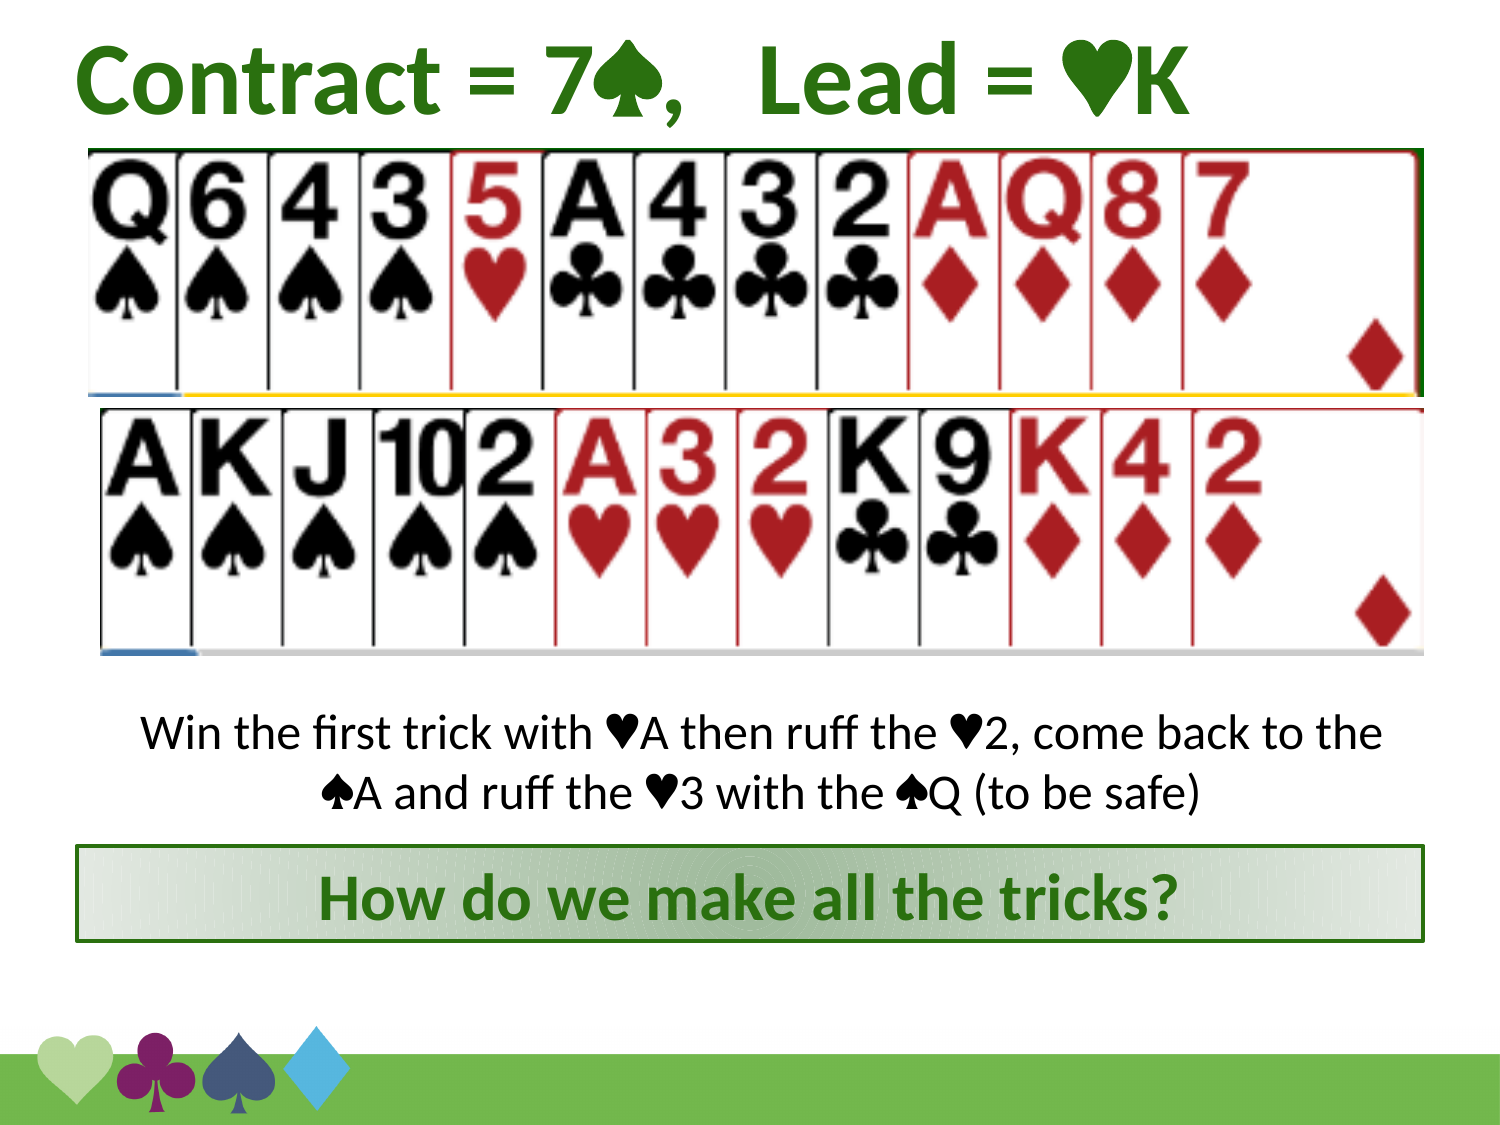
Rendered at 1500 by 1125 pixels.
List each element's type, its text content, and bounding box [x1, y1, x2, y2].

picture [88, 148, 1424, 397]
picture [100, 408, 1424, 656]
picture [0, 1026, 1500, 1125]
text_box Win the first trick with A then ruff the 2, come back to the A and ruff the 3 with the Q (to be safe) [100, 692, 1424, 828]
text_box Contract = 7, Lead = K [74, 0, 1425, 136]
text_box How do we make all the tricks? [75, 844, 1425, 943]
